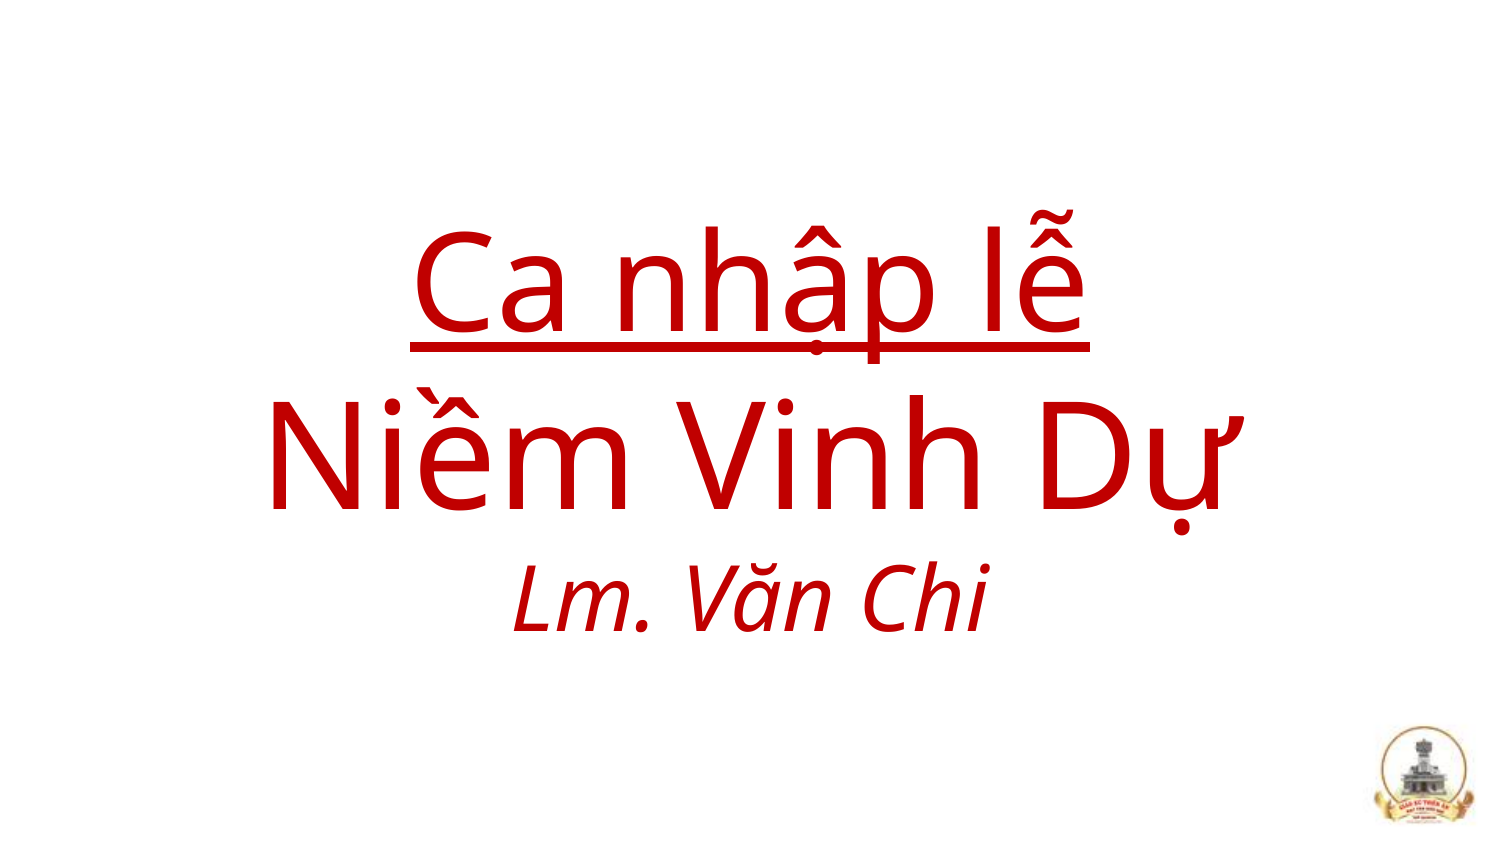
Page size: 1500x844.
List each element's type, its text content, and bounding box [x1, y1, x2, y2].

title Ca nhập lễ Niềm Vinh Dự Lm. Văn Chi [0, 0, 1500, 844]
